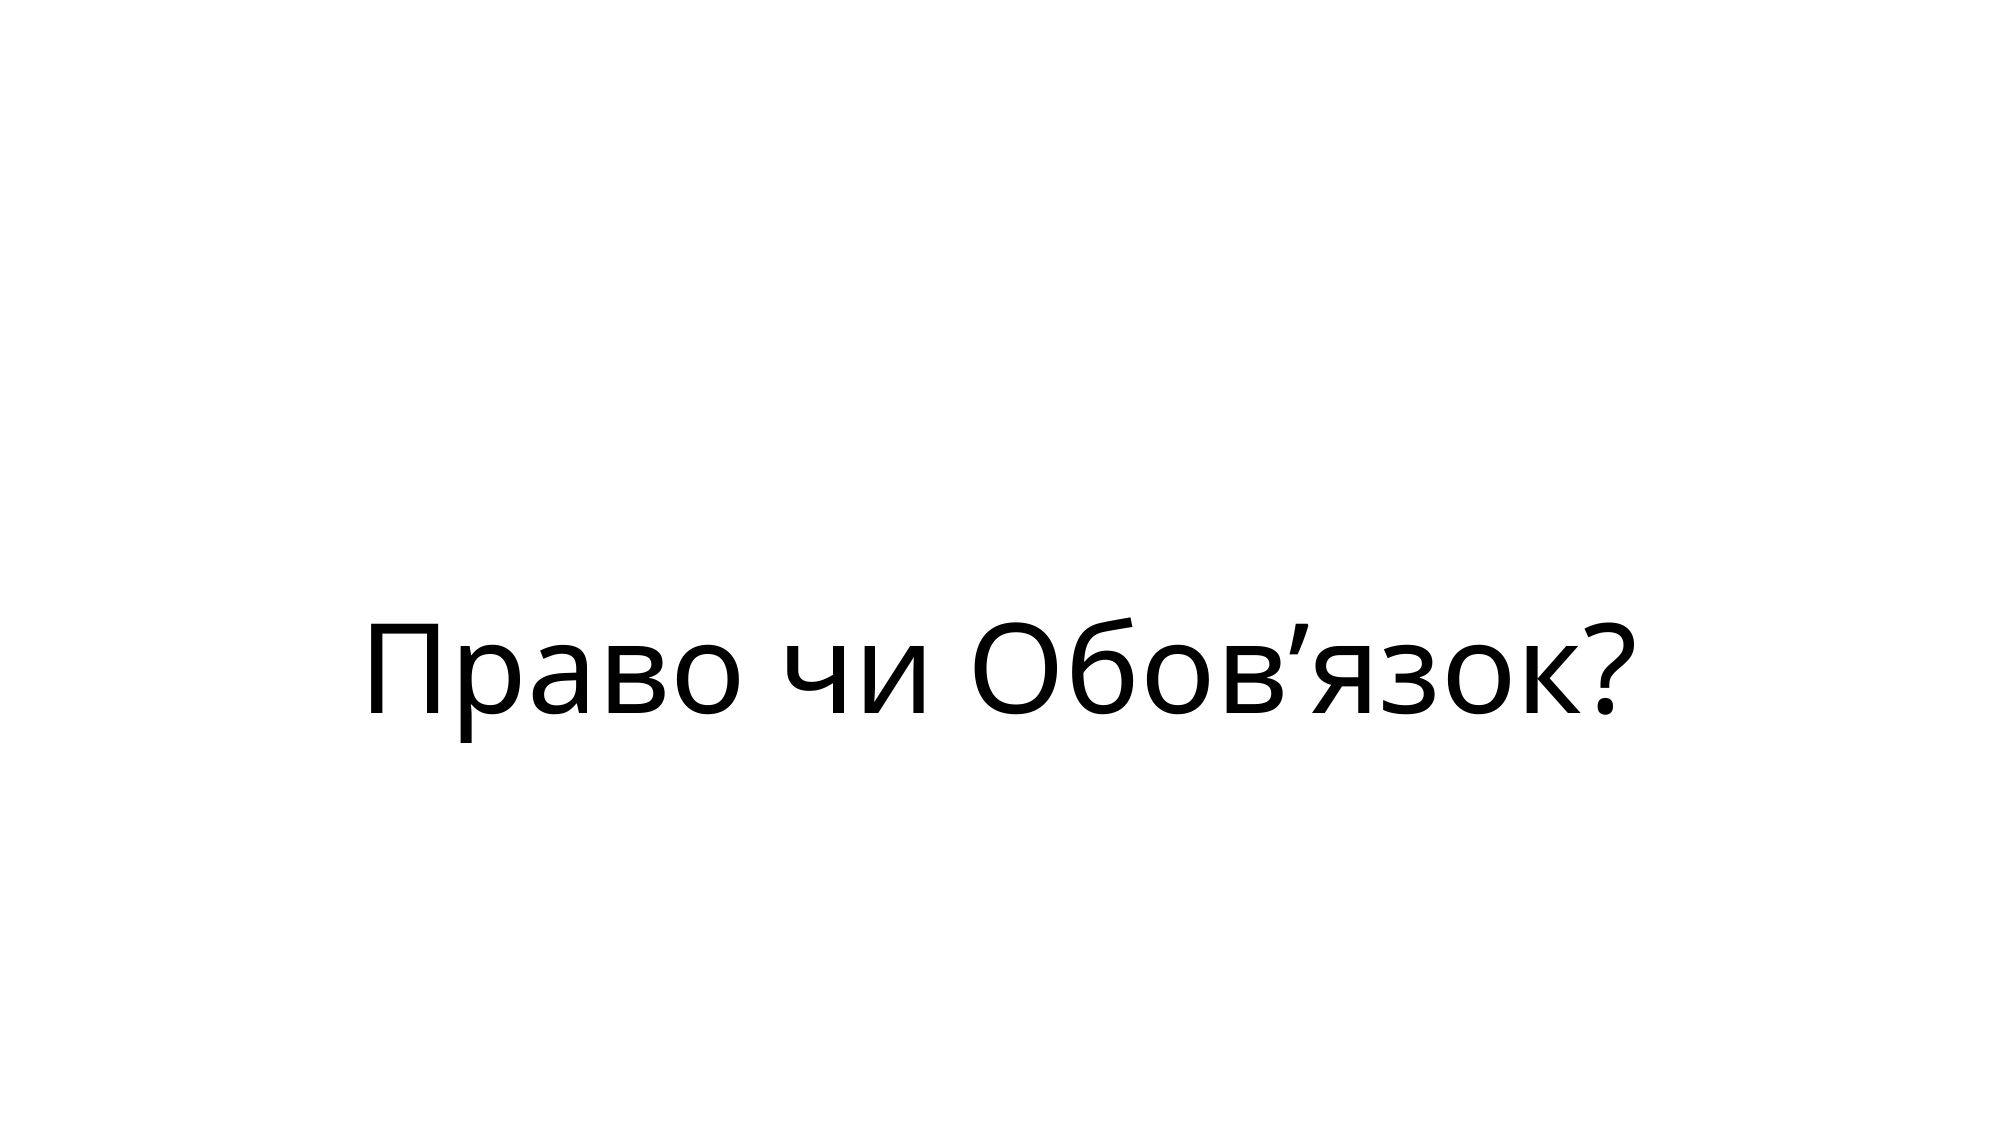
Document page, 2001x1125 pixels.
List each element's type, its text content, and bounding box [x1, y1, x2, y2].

title Право чи Обов’язок? [136, 280, 1862, 749]
